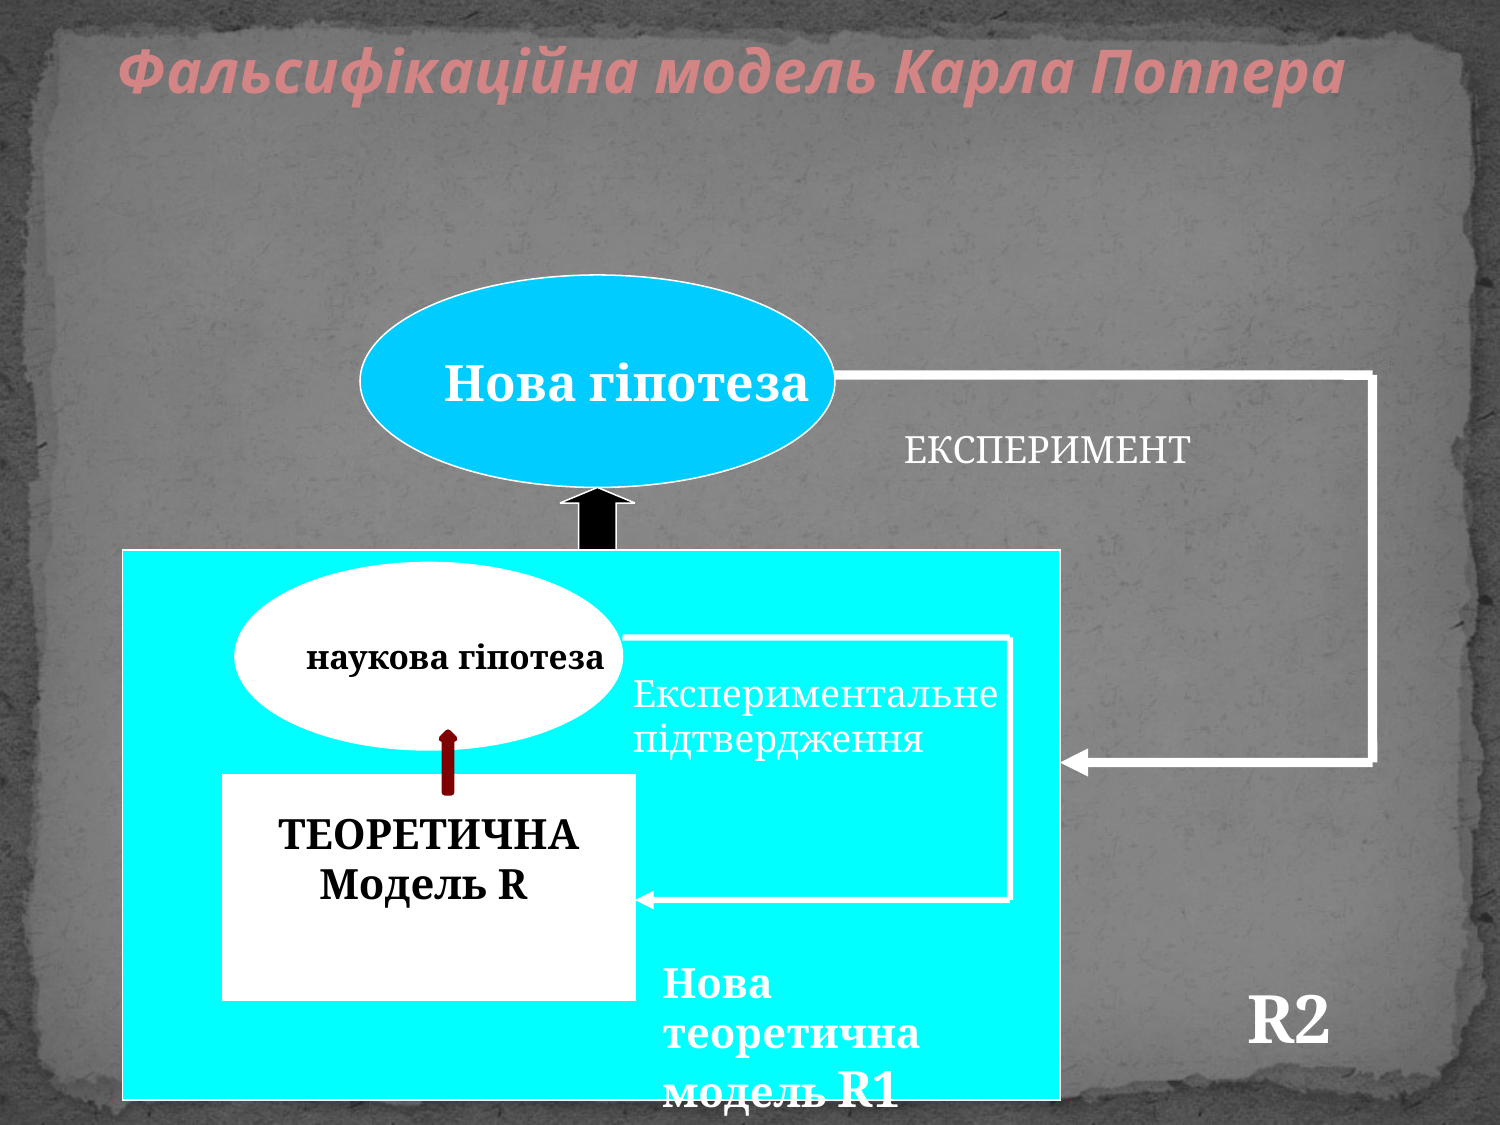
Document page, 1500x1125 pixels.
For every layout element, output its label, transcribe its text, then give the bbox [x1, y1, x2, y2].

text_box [125, 277, 1384, 1098]
text_box Фальсифікаційна модель Карла Поппера [41, 25, 1424, 113]
